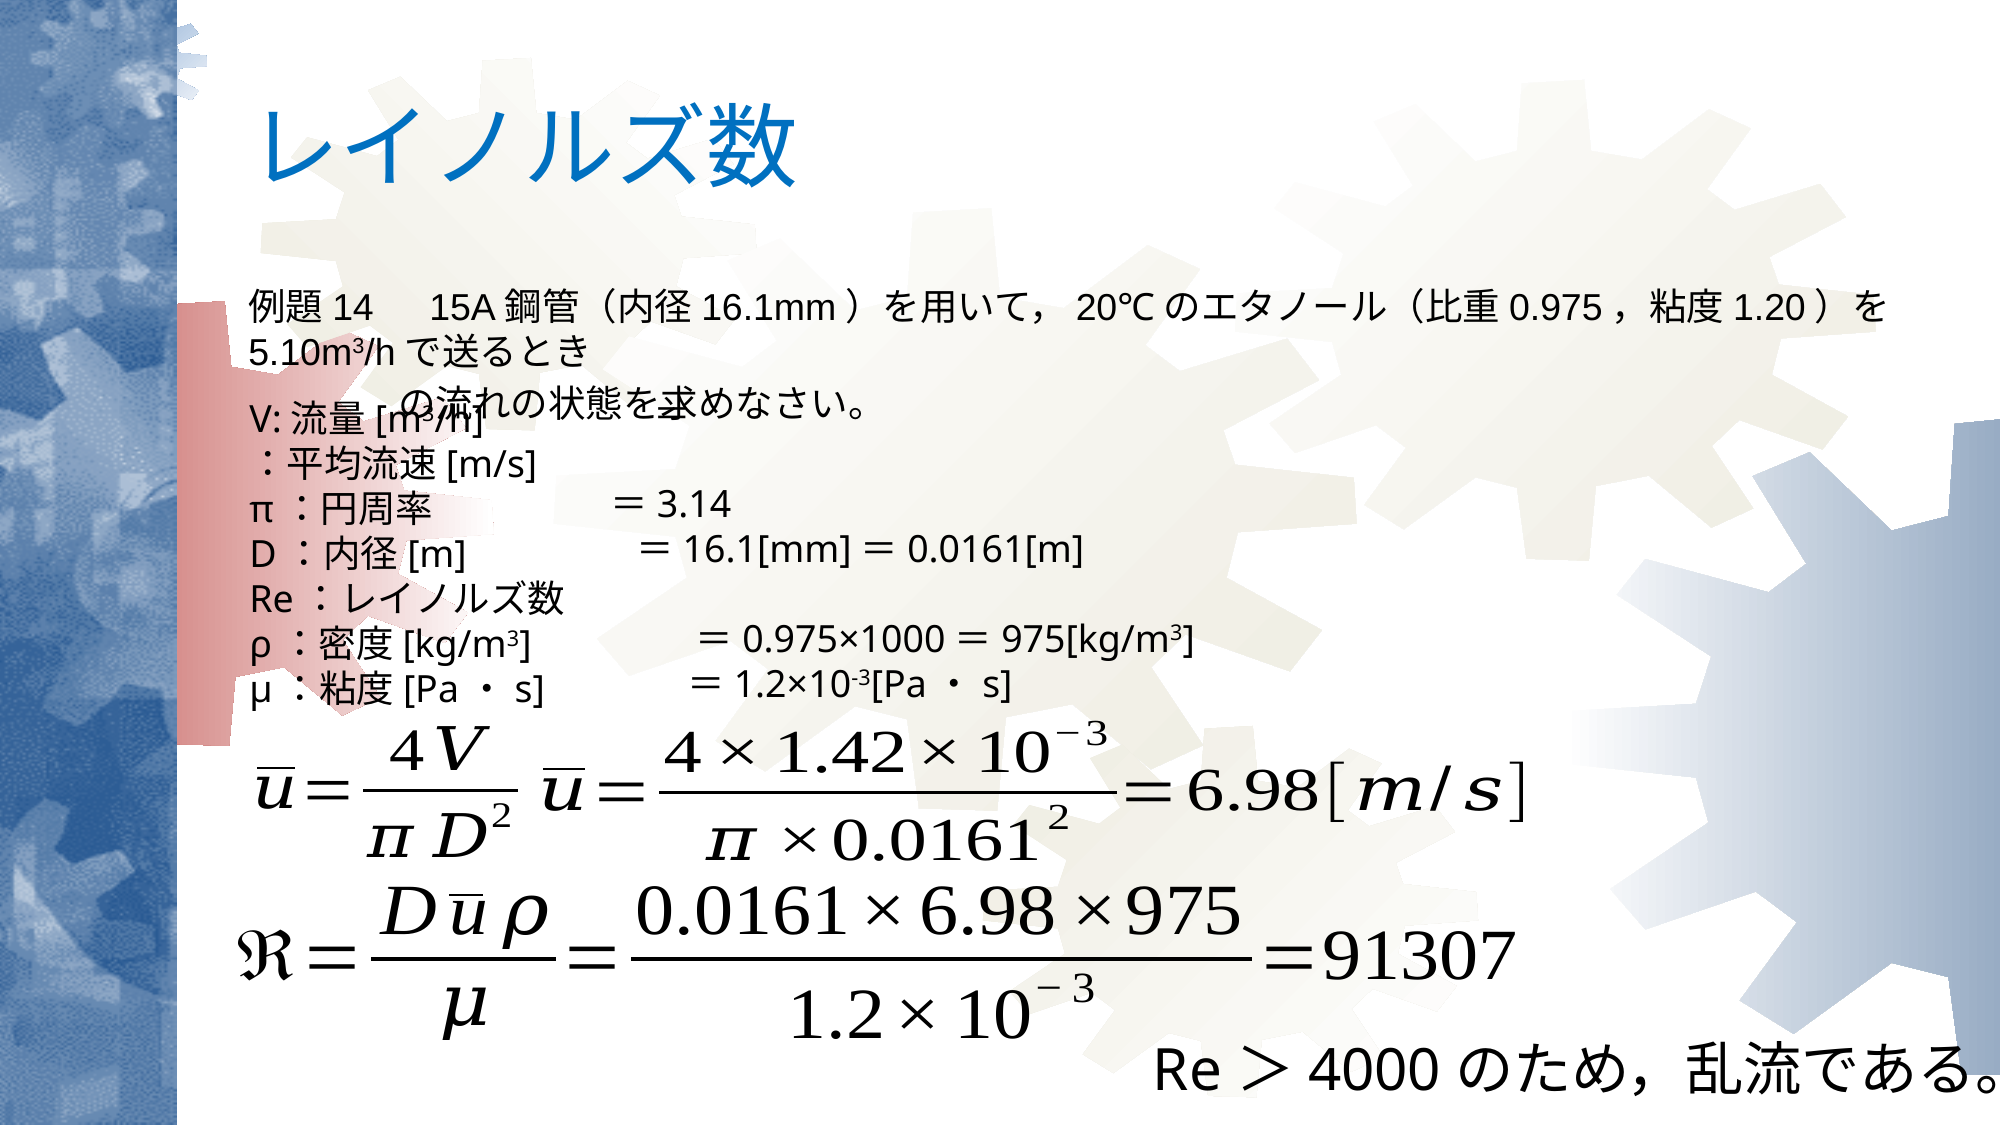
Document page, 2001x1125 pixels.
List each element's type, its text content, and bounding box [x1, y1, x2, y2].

list 例題14 15A鋼管（内径16.1mm）を用いて，20℃のエタノール（比重0.975，粘度1.20）を5.10m3/hで送るとき の流れの状態を求めなさい。 [233, 274, 1967, 951]
title レイノルズ数 [233, 49, 1934, 238]
text_box Re＞4000のため，乱流である。 [1138, 1024, 2000, 1110]
